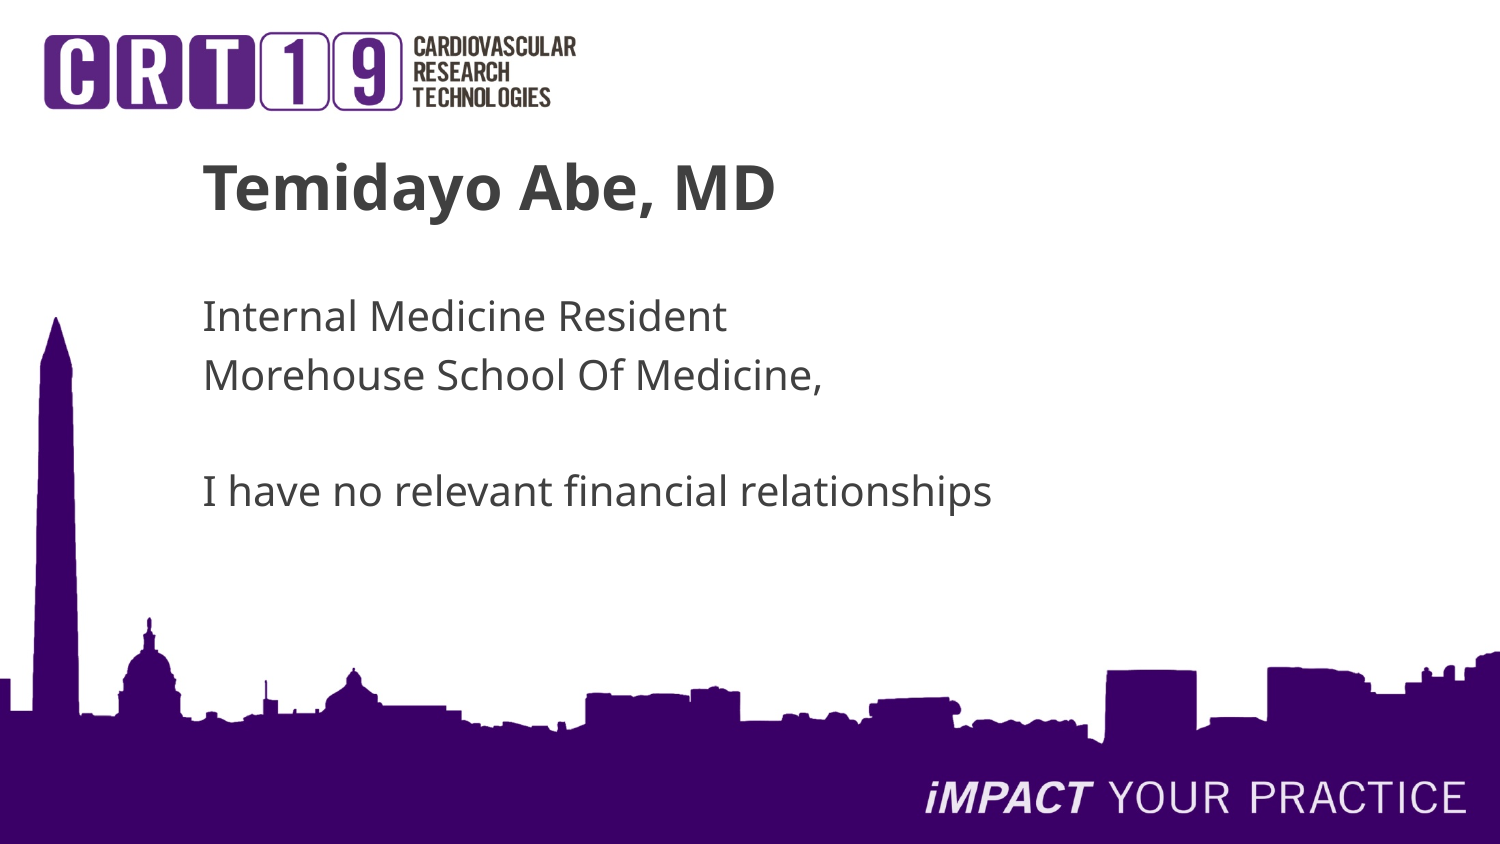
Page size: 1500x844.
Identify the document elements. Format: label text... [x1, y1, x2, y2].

picture [0, 0, 1500, 844]
list Temidayo Abe, MD Internal Medicine Resident Morehouse School Of Medicine, I have no relevant financial relationships [187, 140, 1375, 660]
